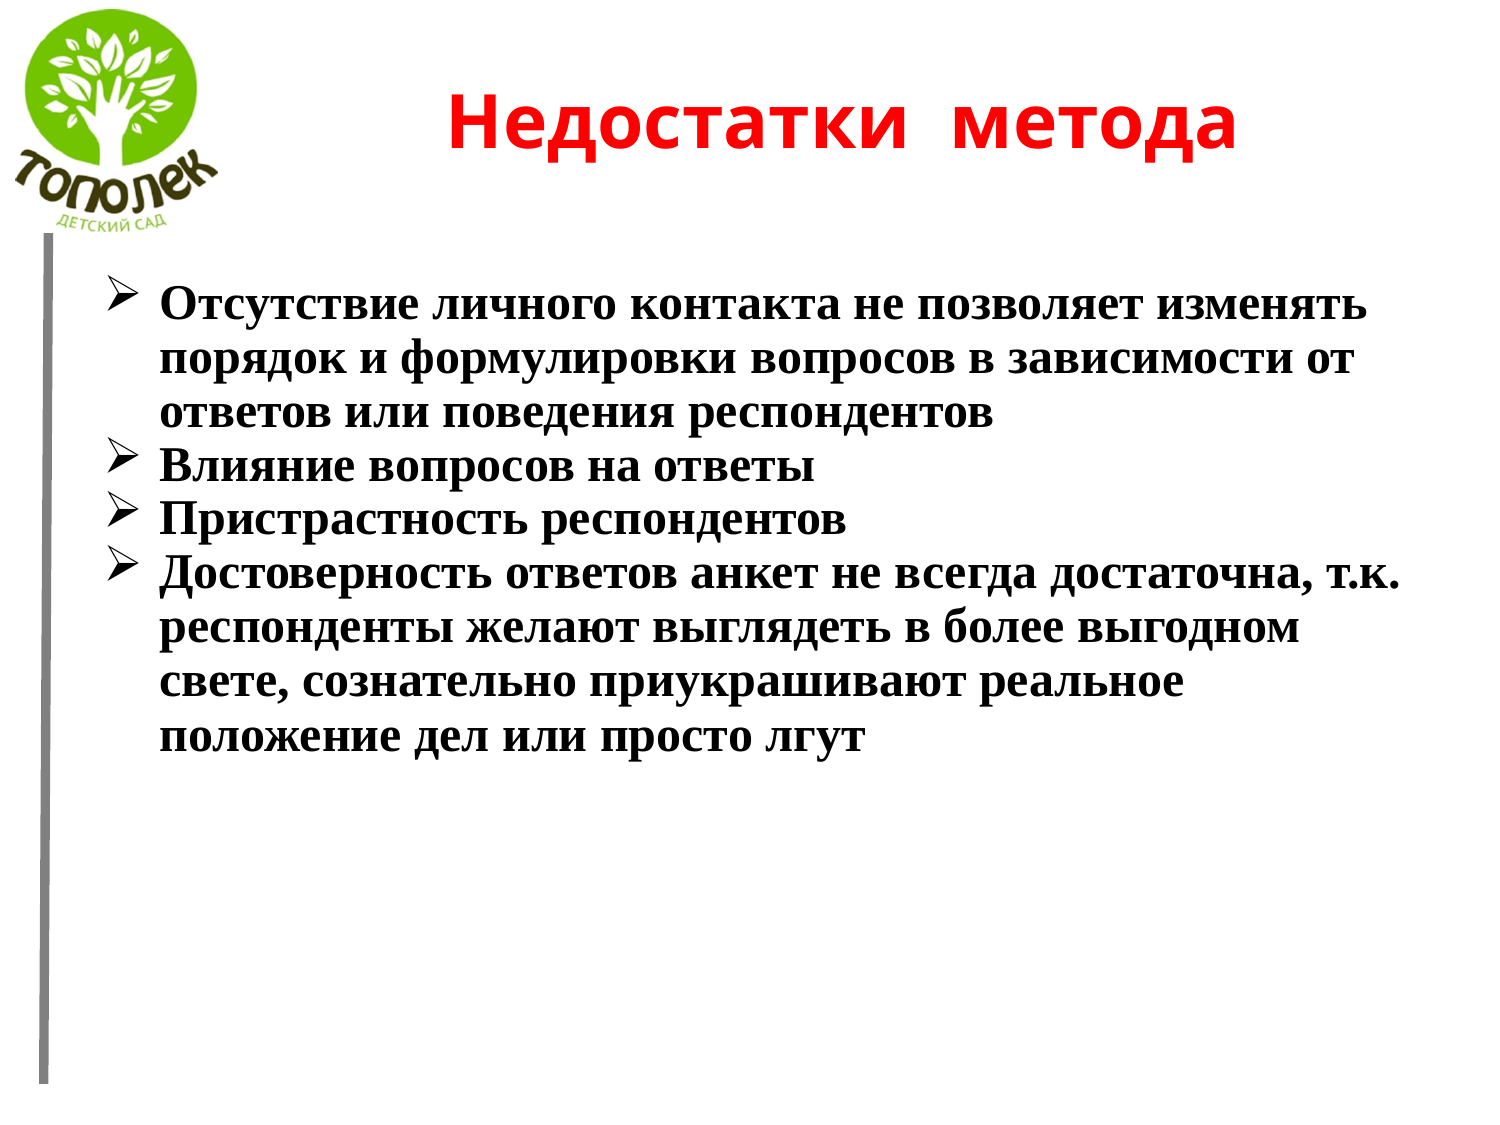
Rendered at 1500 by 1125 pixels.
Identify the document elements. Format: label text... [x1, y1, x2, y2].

picture [15, 9, 218, 232]
text_box Недостатки метода [431, 65, 1382, 171]
text_box Отсутствие личного контакта не позволяет изменять порядок и формулировки вопросов в зависимости от ответов или поведения респондентов Влияние вопросов на ответы Пристрастность респондентов Достоверность ответов анкет не всегда достаточна, т.к. респонденты желают выглядеть в более выгодном свете, сознательно приукрашивают реальное положение дел или просто лгут [88, 268, 1424, 770]
